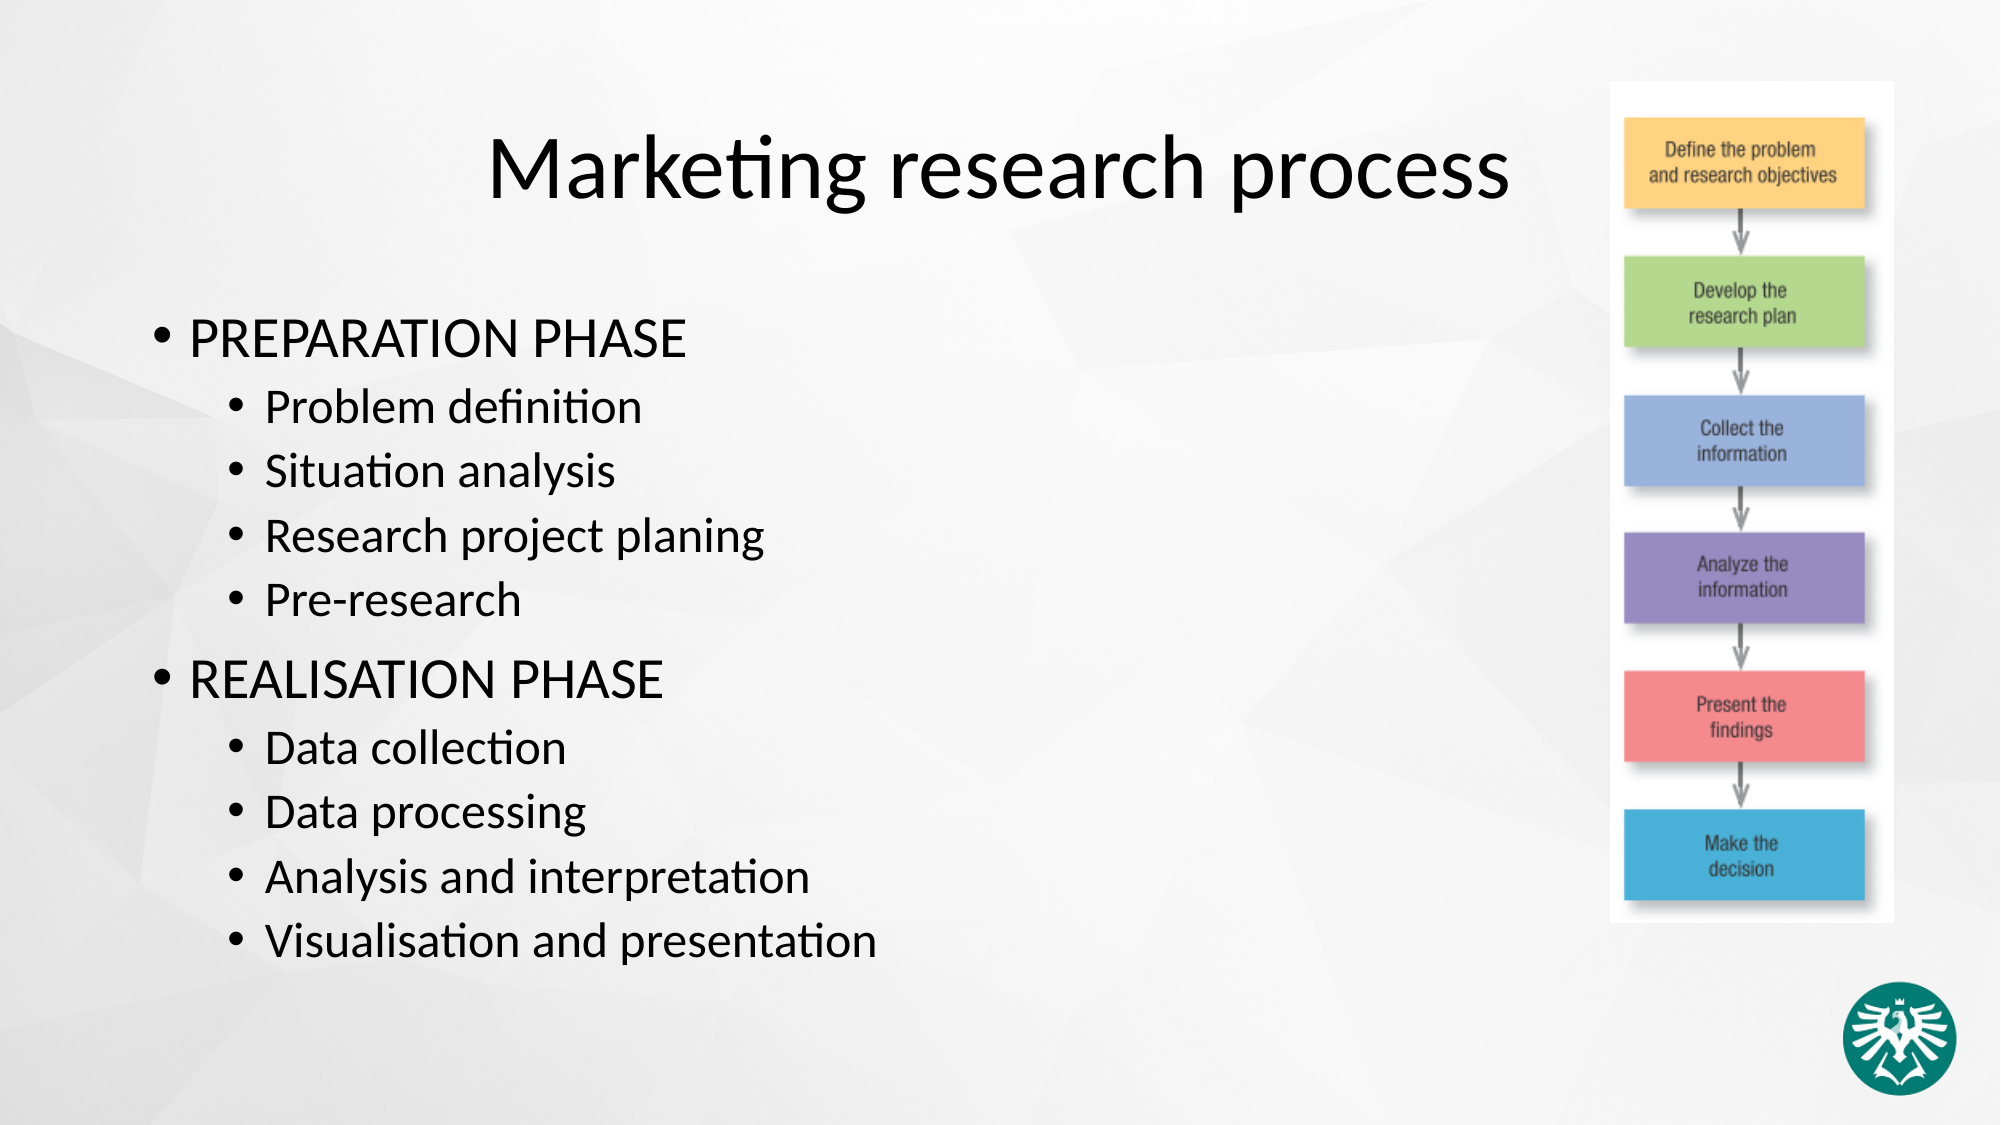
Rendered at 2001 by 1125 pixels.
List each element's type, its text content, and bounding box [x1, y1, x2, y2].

title Marketing research process [137, 59, 1863, 278]
list PREPARATION PHASE Problem definition Situation analysis Research project planing Pre-research REALISATION PHASE Data collection Data processing Analysis and interpretation Visualisation and presentation [137, 299, 1863, 1014]
picture [0, 0, 2001, 1125]
